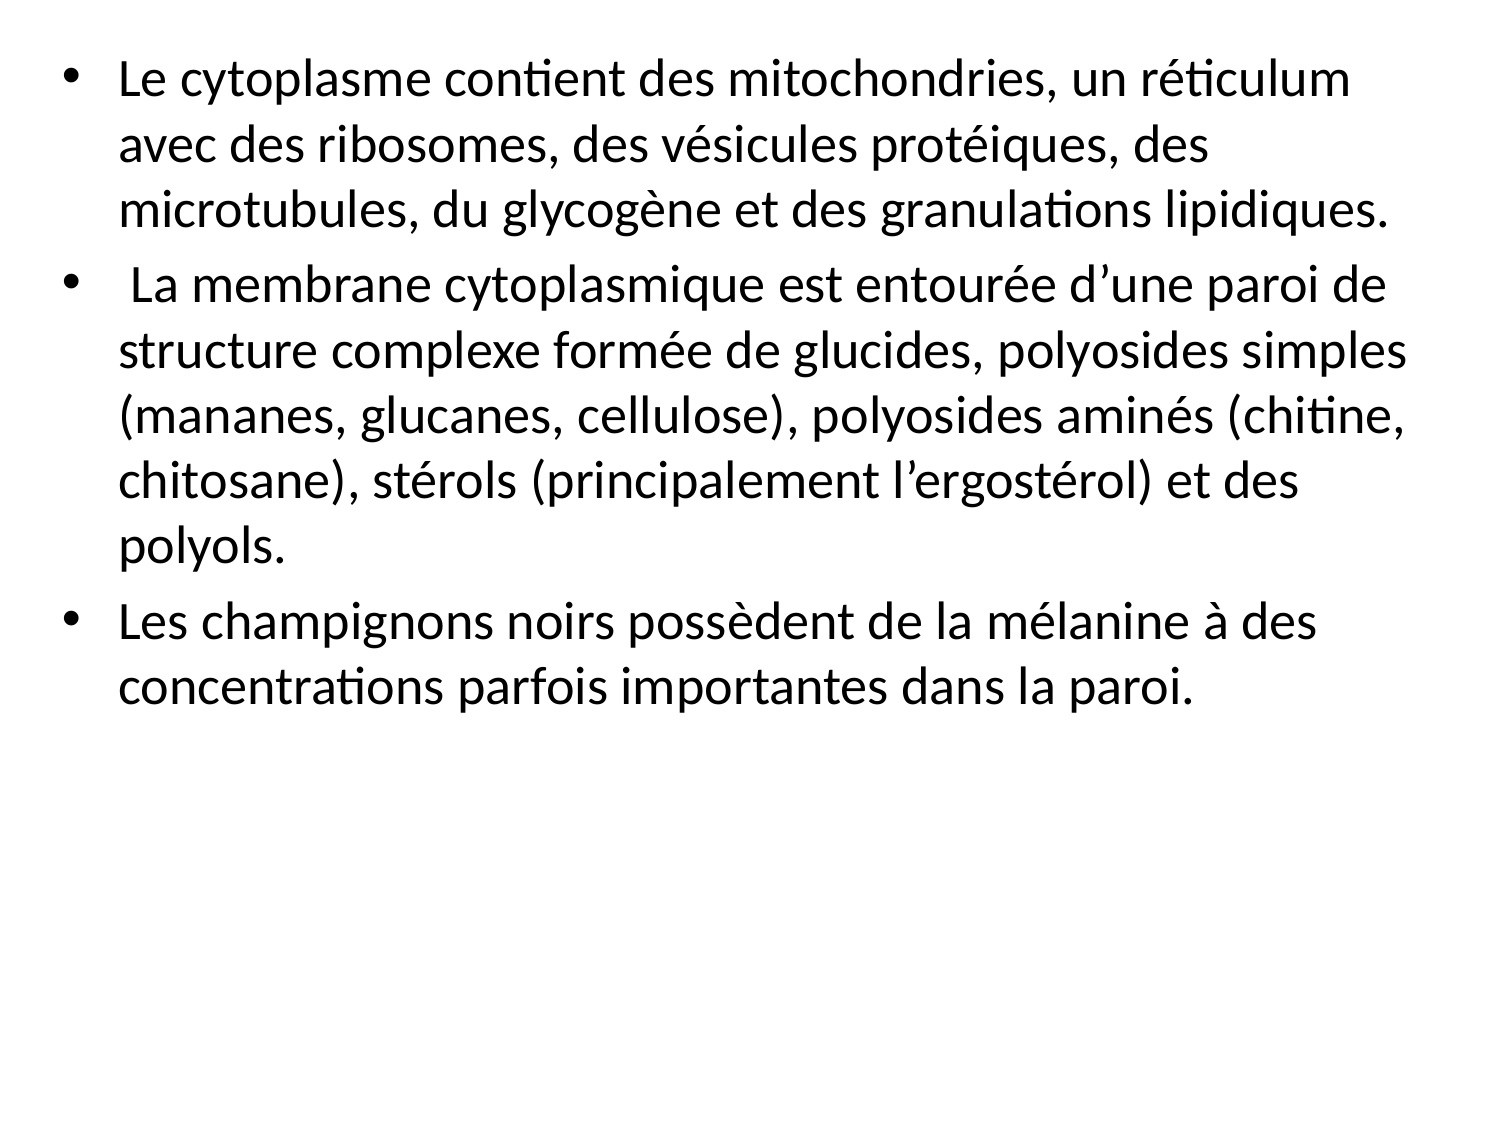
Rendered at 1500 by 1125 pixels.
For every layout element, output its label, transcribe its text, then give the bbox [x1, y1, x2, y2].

list Le cytoplasme contient des mitochondries, un réticulum avec des ribosomes, des vésicules protéiques, des microtubules, du glycogène et des granulations lipidiques. La membrane cytoplasmique est entourée d’une paroi de structure complexe formée de glucides, polyosides simples (mananes, glucanes, cellulose), polyosides aminés (chitine, chitosane), stérols (principalement l’ergostérol) et des polyols. Les champignons noirs possèdent de la mélanine à des concentrations parfois importantes dans la paroi. [46, 35, 1465, 1090]
